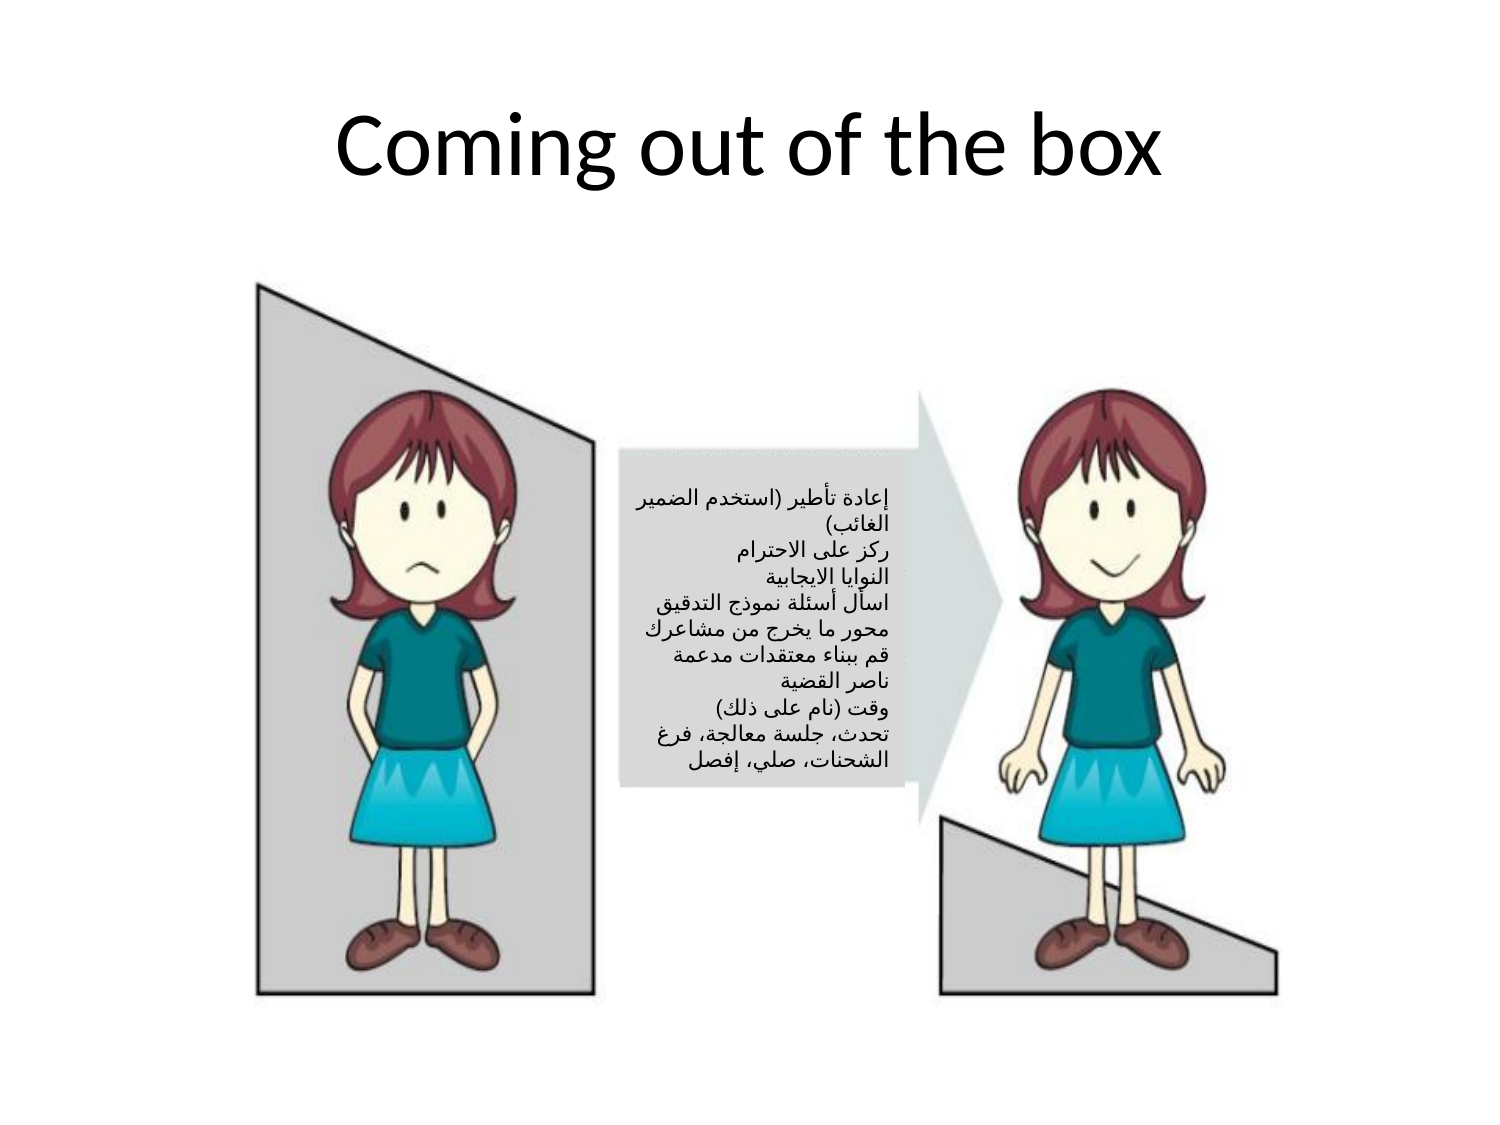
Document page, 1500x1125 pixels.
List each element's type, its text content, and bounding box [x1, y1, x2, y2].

title Coming out of the box [75, 45, 1425, 233]
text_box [191, 266, 1306, 1036]
